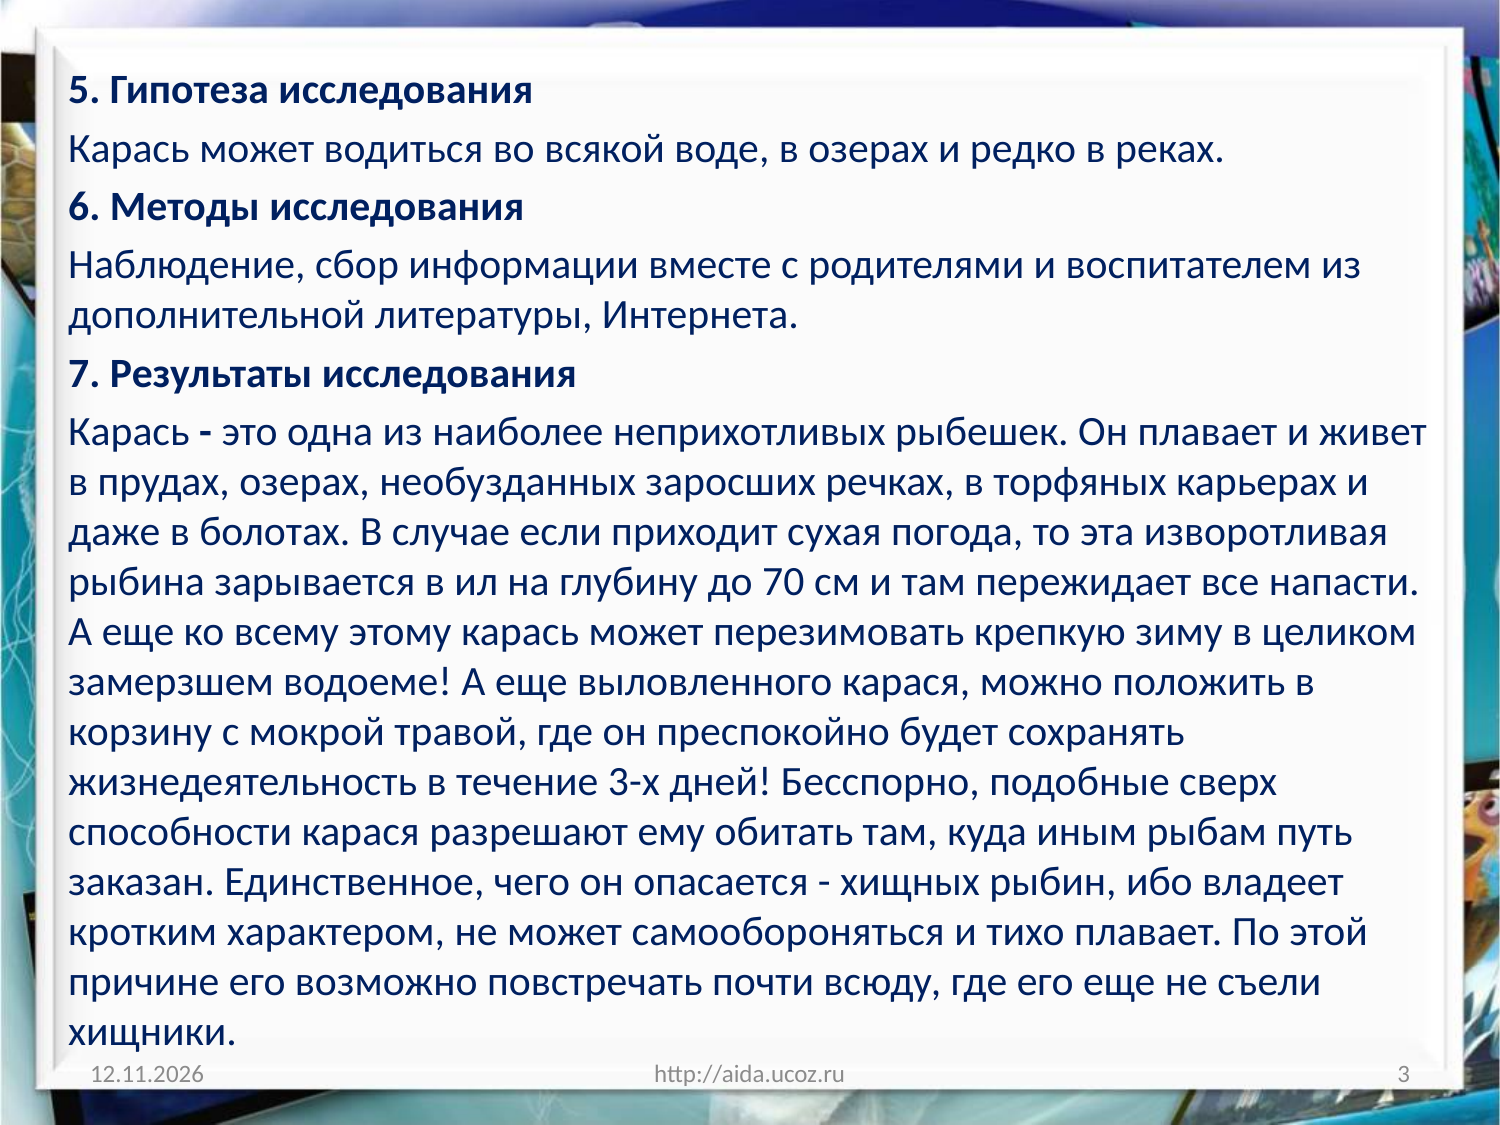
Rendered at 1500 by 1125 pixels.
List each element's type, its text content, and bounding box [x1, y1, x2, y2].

list 5. Гипотеза исследования Карась может водиться во всякой воде, в озерах и редко в реках. 6. Методы исследования Наблюдение, сбор информации вместе с родителями и воспитателем из дополнительной литературы, Интернета. 7. Результаты исследования Карась - это одна из наиболее неприхотливых рыбешек. Он плавает и живет в прудах, озерах, необузданных заросших речках, в торфяных карьерах и даже в болотах. В случае если приходит сухая погода, то эта изворотливая рыбина зарывается в ил на глубину до 70 см и там пережидает все напасти. А еще ко всему этому карась может перезимовать крепкую зиму в целиком замерзшем водоеме! А еще выловленного карася, можно положить в корзину с мокрой травой, где он преспокойно будет сохранять жизнедеятельность в течение 3-х дней! Бесспорно, подобные сверх способности карася разрешают ему обитать там, куда иным рыбам путь заказан. Единственное, чего он опасается - хищных рыбин, ибо владеет кротким характером, не может самообороняться и тихо плавает. По этой причине его возможно повстречать почти всюду, где его еще не съели хищники. [53, 54, 1459, 1005]
slide_number 3 [1074, 1042, 1425, 1103]
picture [0, 0, 1500, 1125]
footer http://aida.ucoz.ru [512, 1042, 988, 1103]
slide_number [75, 1042, 425, 1103]
